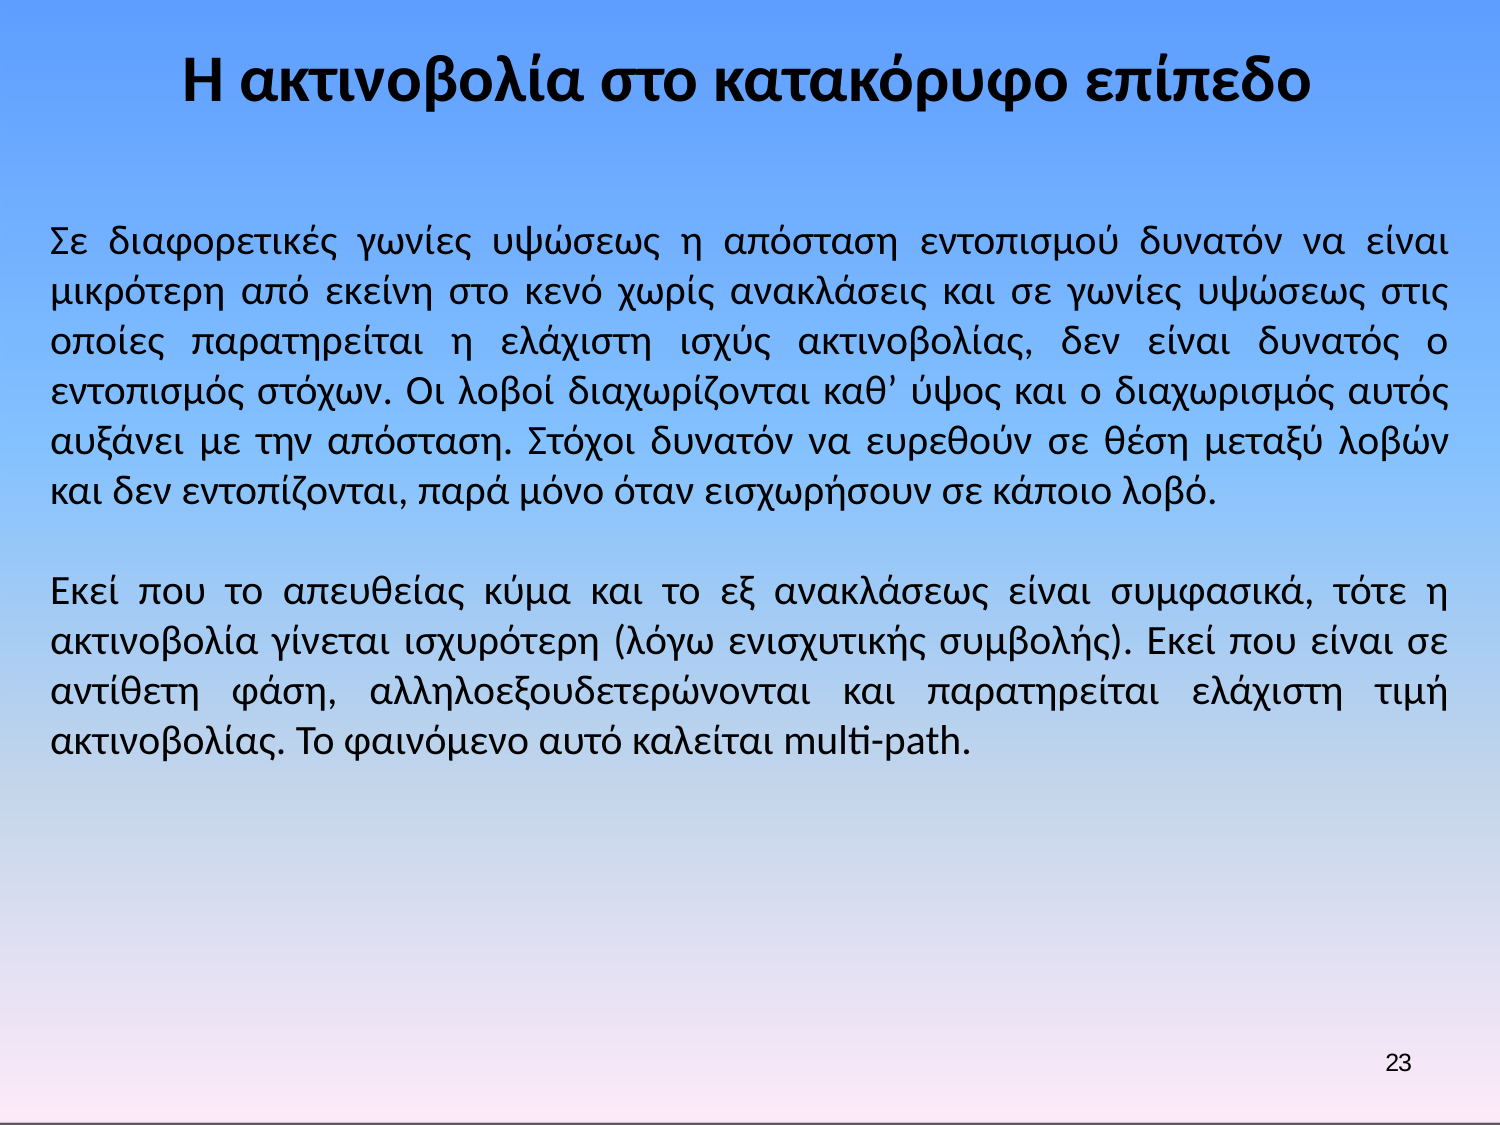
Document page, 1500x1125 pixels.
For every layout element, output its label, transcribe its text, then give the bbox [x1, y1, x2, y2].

list Σε διαφορετικές γωνίες υψώσεως η απόσταση εντοπισμού δυνατόν να είναι μικρότερη από εκείνη στο κενό χωρίς ανακλάσεις και σε γωνίες υψώσεως στις οποίες παρατηρείται η ελάχιστη ισχύς ακτινοβολίας, δεν είναι δυνατός ο εντοπισμός στόχων. Οι λοβοί διαχωρίζονται καθ’ ύψος και ο διαχωρισμός αυτός αυξάνει με την απόσταση. Στόχοι δυνατόν να ευρεθούν σε θέση μεταξύ λοβών και δεν εντοπίζονται, παρά μόνο όταν εισχωρήσουν σε κάποιο λοβό. Εκεί που το απευθείας κύμα και το εξ ανακλάσεως είναι συμφασικά, τότε η ακτινοβολία γίνεται ισχυρότερη (λόγω ενισχυτικής συμβολής). Εκεί που είναι σε αντίθετη φάση, αλληλοεξουδετερώνονται και παρατηρείται ελάχιστη τιμή ακτινοβολίας. Το φαινόμενο αυτό καλείται multi-path. [50, 212, 1450, 819]
title Η ακτινοβολία στο κατακόρυφο επίπεδο [59, 0, 1437, 177]
slide_number 23 [1366, 1050, 1417, 1090]
picture [0, 0, 1500, 1125]
